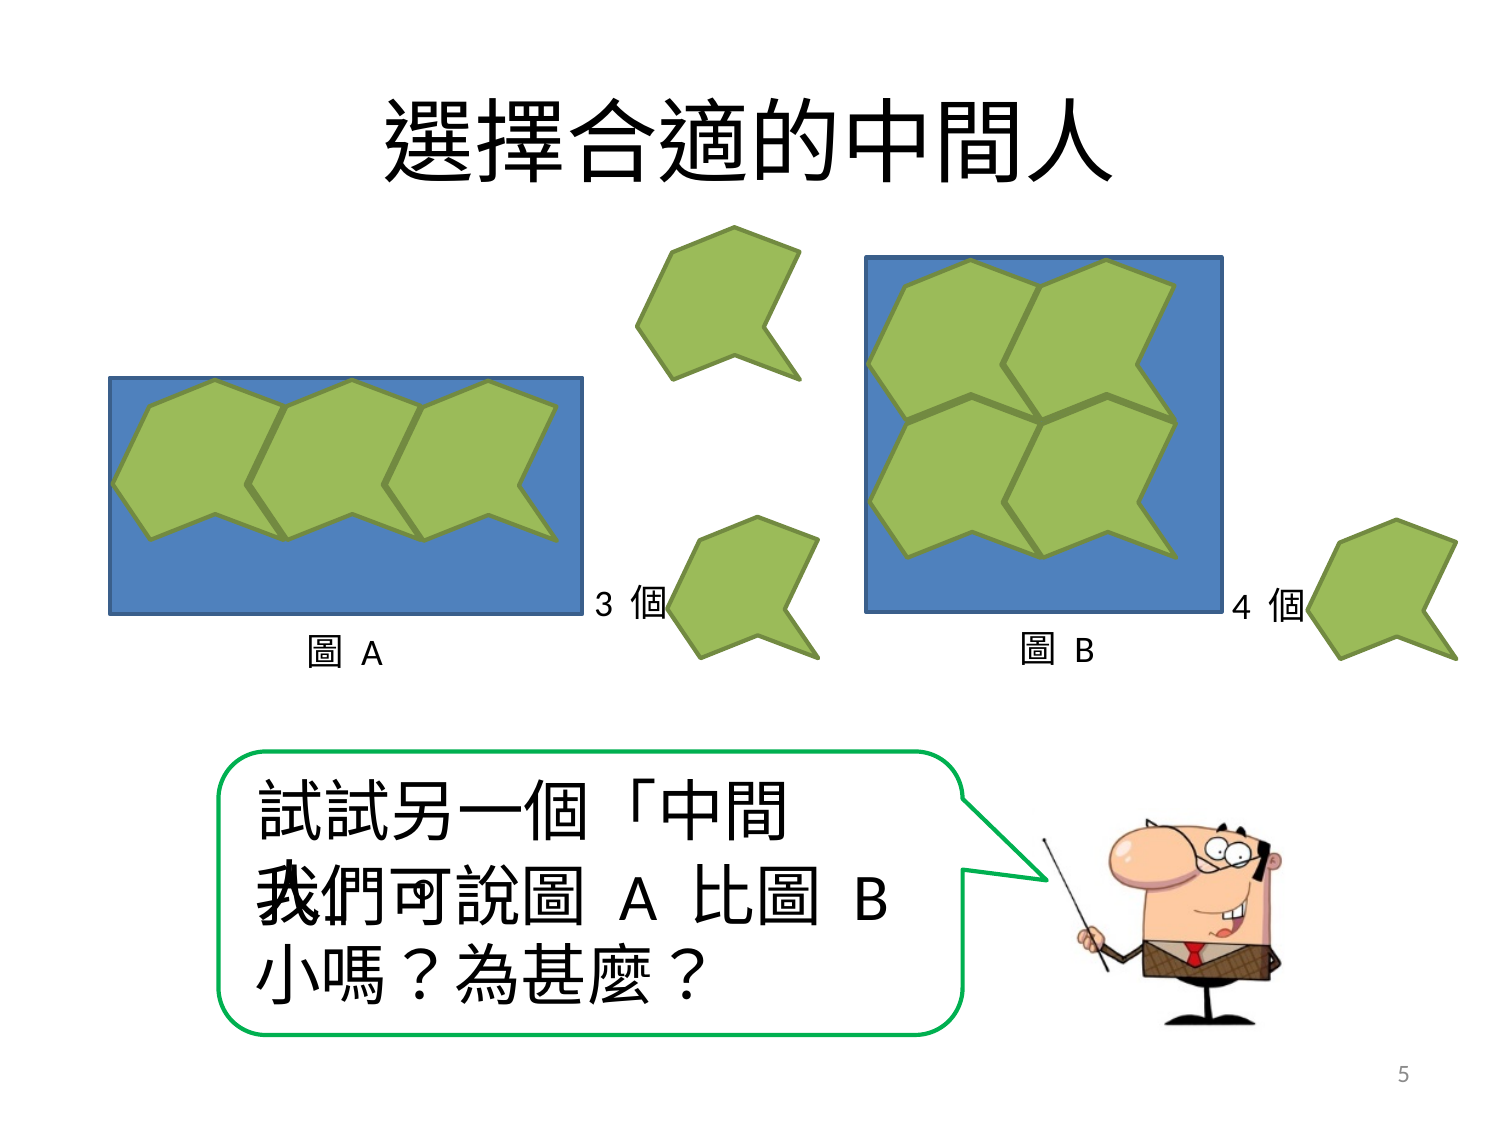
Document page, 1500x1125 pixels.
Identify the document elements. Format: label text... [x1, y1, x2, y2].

text_box 我們可說圖 A 比圖 B 小嗎？為甚麼？ [239, 845, 939, 1021]
text_box [216, 749, 1026, 1038]
text_box [108, 376, 584, 616]
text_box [1231, 519, 1457, 660]
text_box [110, 377, 285, 542]
text_box [864, 255, 1224, 614]
text_box [866, 257, 1040, 422]
text_box [1003, 395, 1178, 560]
title 選擇合適的中間人 [75, 45, 1425, 233]
text_box [383, 378, 559, 543]
text_box [247, 377, 422, 542]
slide_number 5 [1074, 1042, 1425, 1103]
text_box [635, 225, 802, 382]
text_box 圖 B [1013, 625, 1097, 671]
picture [1031, 808, 1294, 1036]
text_box [1001, 257, 1177, 421]
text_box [593, 516, 819, 659]
text_box 圖 A [300, 627, 383, 673]
text_box [867, 395, 1041, 560]
